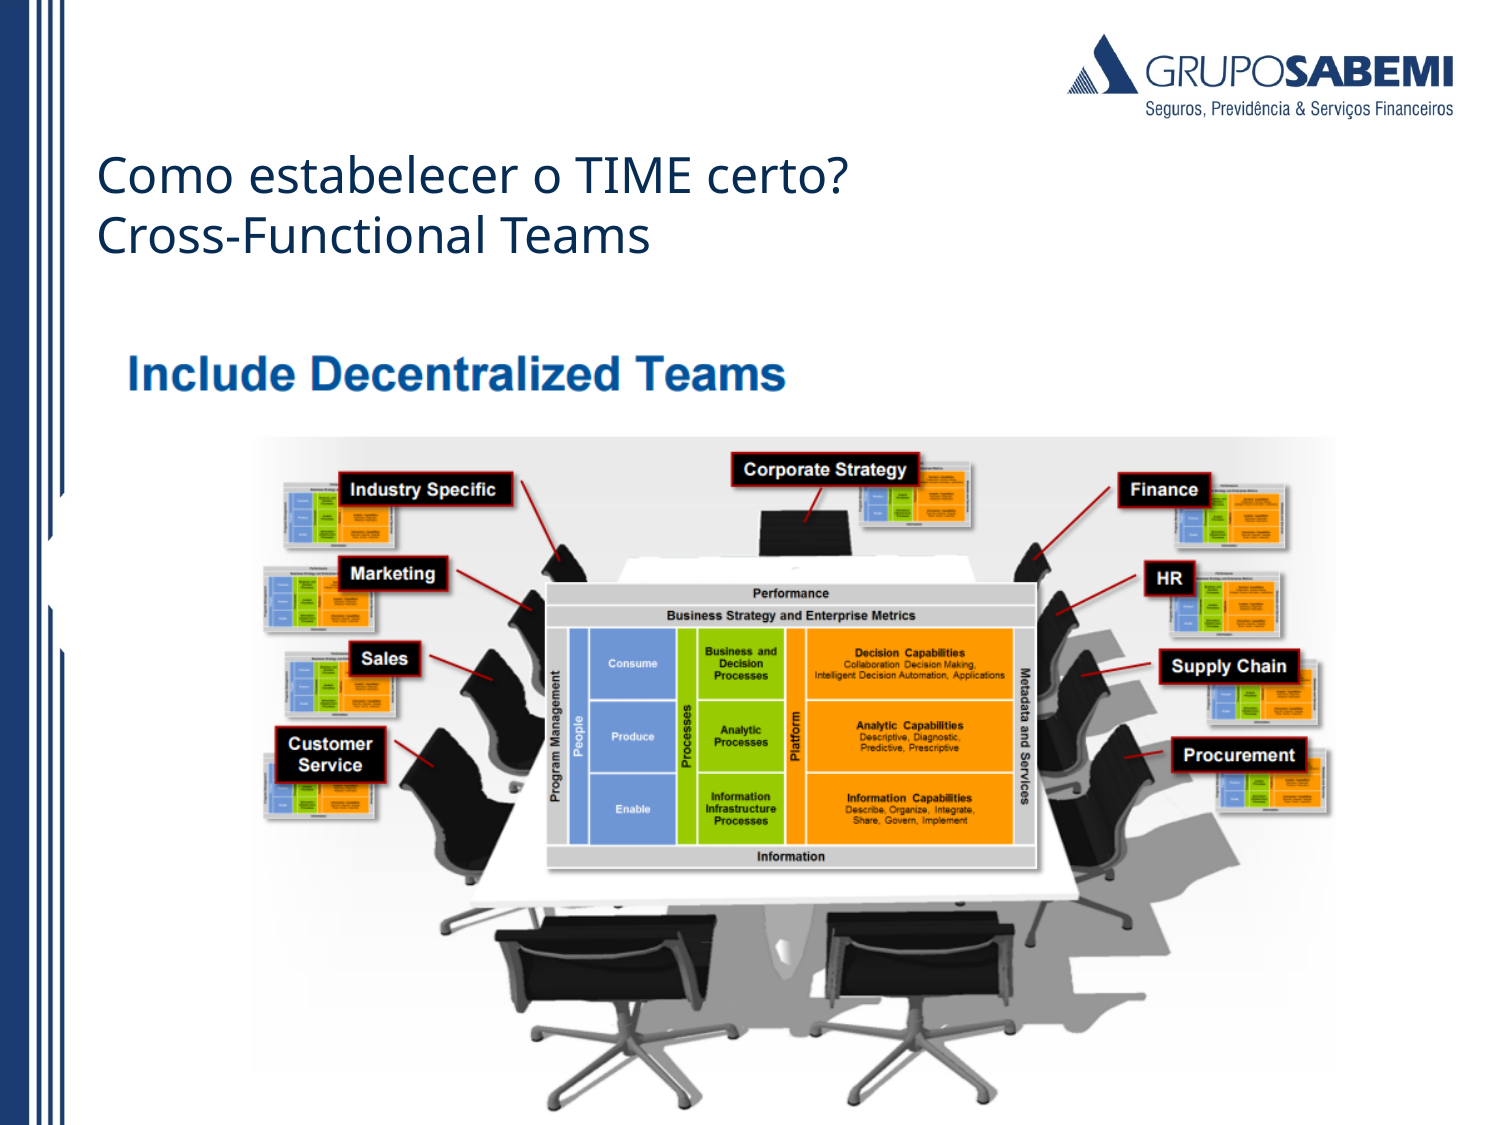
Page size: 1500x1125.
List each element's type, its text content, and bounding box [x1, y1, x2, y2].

text_box Como estabelecer o TIME certo? Cross-Functional Teams [81, 125, 1495, 282]
picture [0, 0, 1500, 1125]
